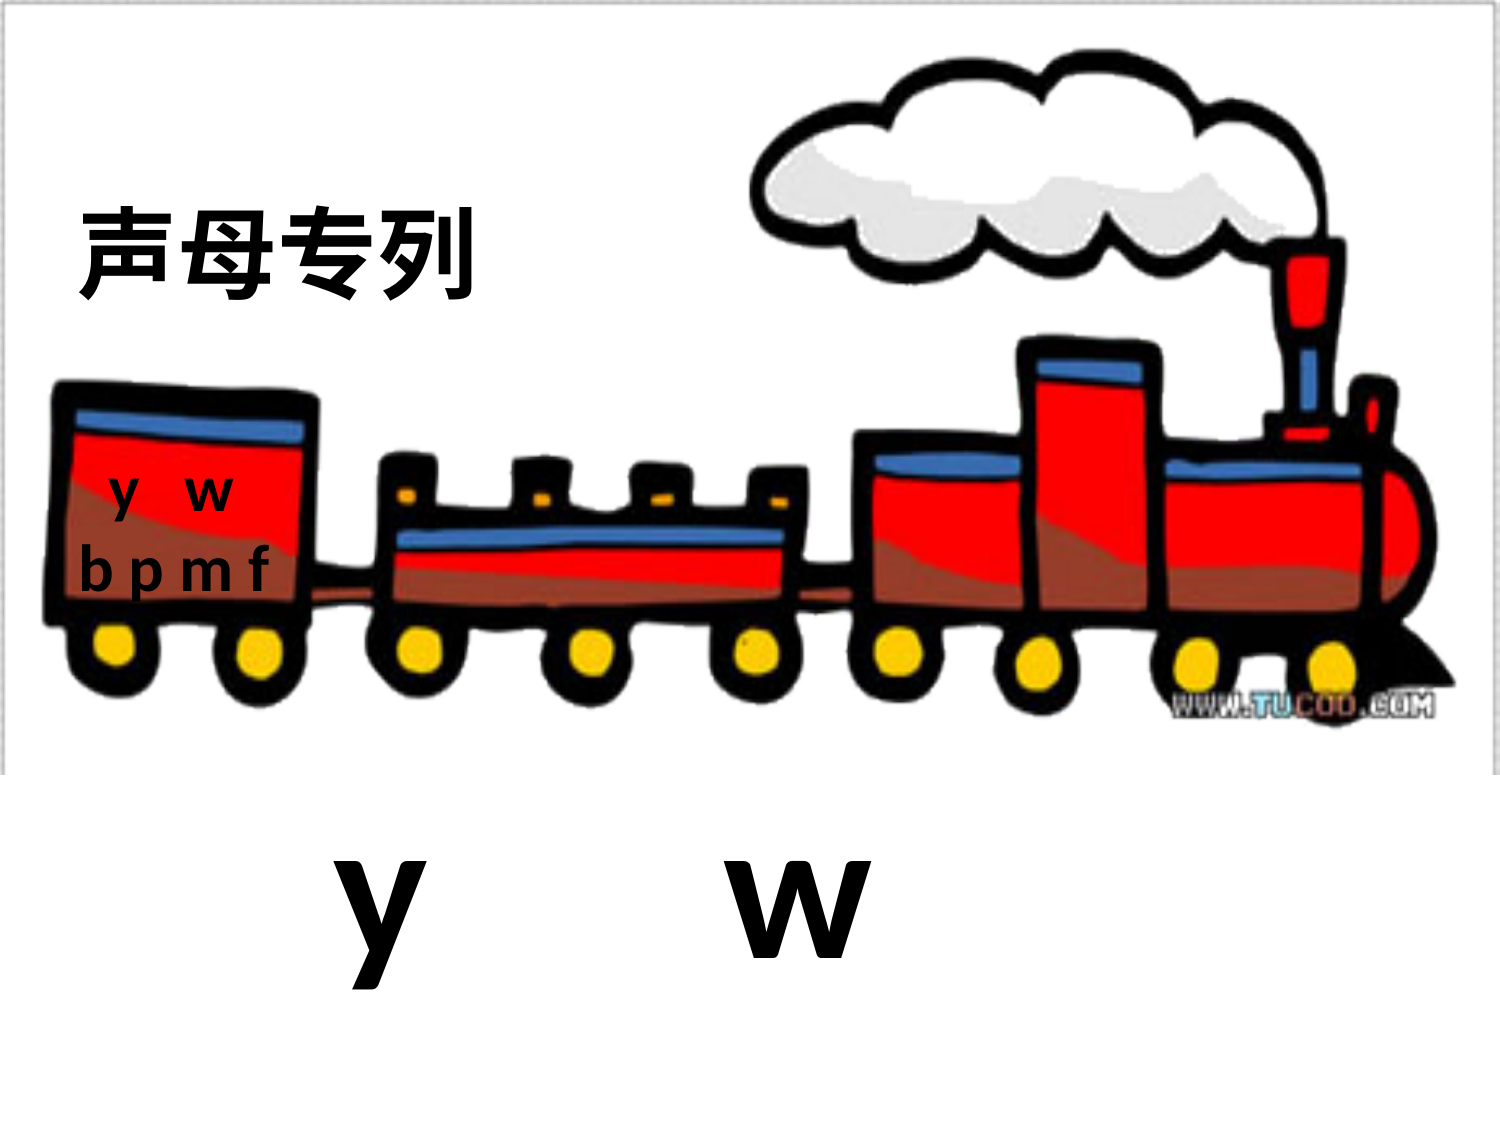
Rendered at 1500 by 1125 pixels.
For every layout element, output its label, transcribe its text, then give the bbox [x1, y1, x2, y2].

text_box w [708, 784, 888, 1007]
text_box y [319, 784, 444, 1007]
picture [0, 0, 1500, 776]
